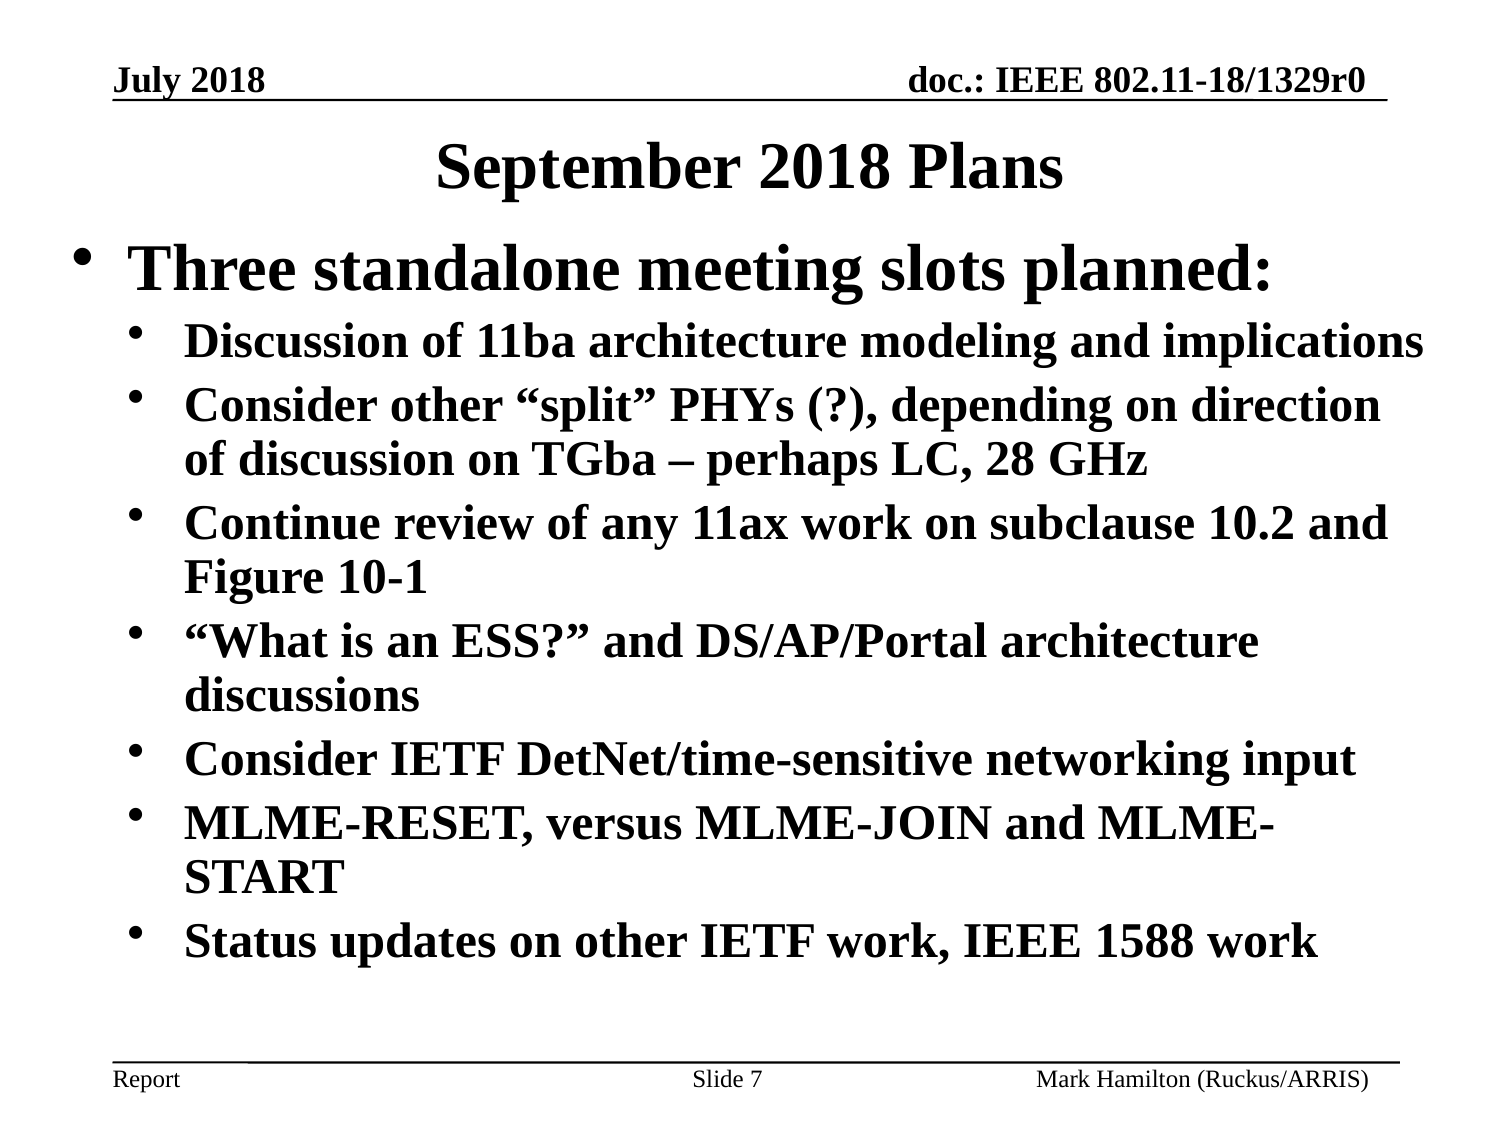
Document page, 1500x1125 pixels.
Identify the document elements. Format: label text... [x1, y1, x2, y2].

list Three standalone meeting slots planned: Discussion of 11ba architecture modeling and implications Consider other “split” PHYs (?), depending on direction of discussion on TGba – perhaps LC, 28 GHz Continue review of any 11ax work on subclause 10.2 and Figure 10-1 “What is an ESS?” and DS/AP/Portal architecture discussions Consider IETF DetNet/time-sensitive networking input MLME-RESET, versus MLME-JOIN and MLME-START Status updates on other IETF work, IEEE 1588 work [56, 224, 1444, 1038]
title September 2018 Plans [112, 112, 1388, 212]
